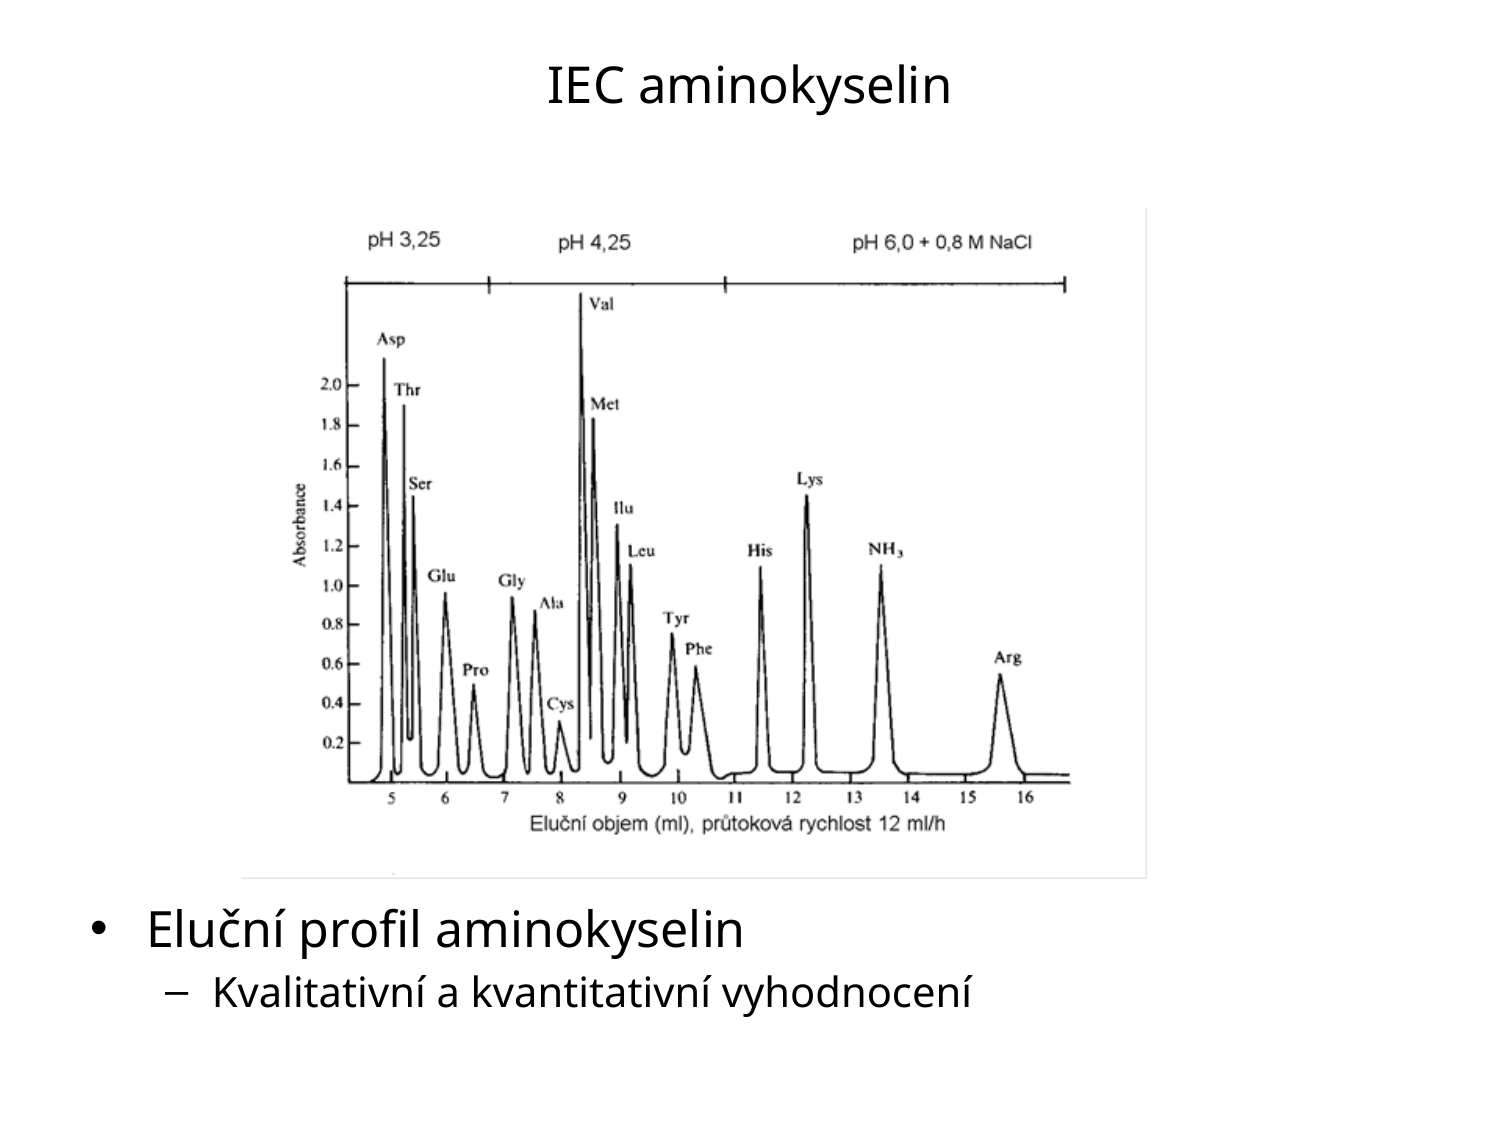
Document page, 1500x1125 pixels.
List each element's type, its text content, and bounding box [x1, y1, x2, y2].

title IEC aminokyselin [0, 45, 1500, 173]
list Eluční profil aminokyselin Kvalitativní a kvantitativní vyhodnocení [75, 262, 1425, 1094]
picture [240, 207, 1148, 881]
